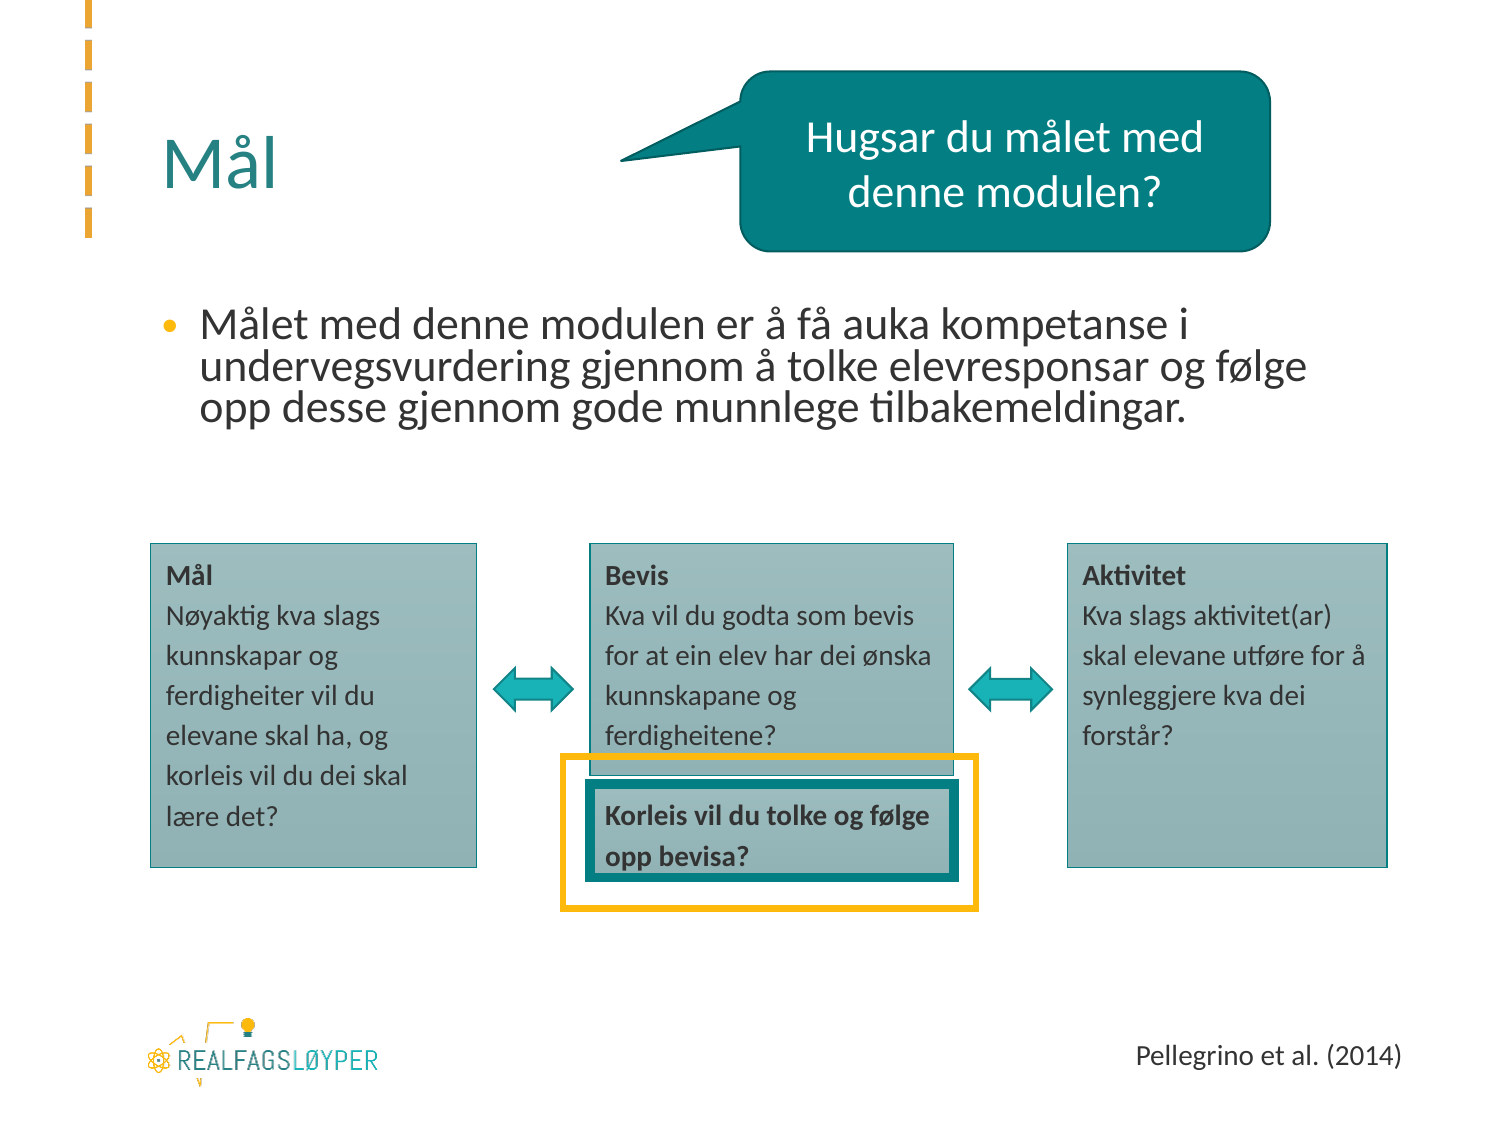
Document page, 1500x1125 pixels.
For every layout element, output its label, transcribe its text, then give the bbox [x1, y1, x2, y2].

picture [85, 0, 92, 238]
picture [146, 1018, 380, 1089]
list Målet med denne modulen er å få auka kompetanse i undervegsvurdering gjennom å tolke elevresponsar og følge opp desse gjennom gode munnlege tilbakemeldingar. [146, 299, 1391, 986]
text_box Pellegrino et al. (2014) [1121, 1029, 1424, 1079]
title Mål [146, 59, 1391, 278]
text_box Hugsar du målet med denne modulen? [620, 70, 1272, 253]
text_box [150, 543, 1388, 878]
text_box [562, 878, 977, 910]
